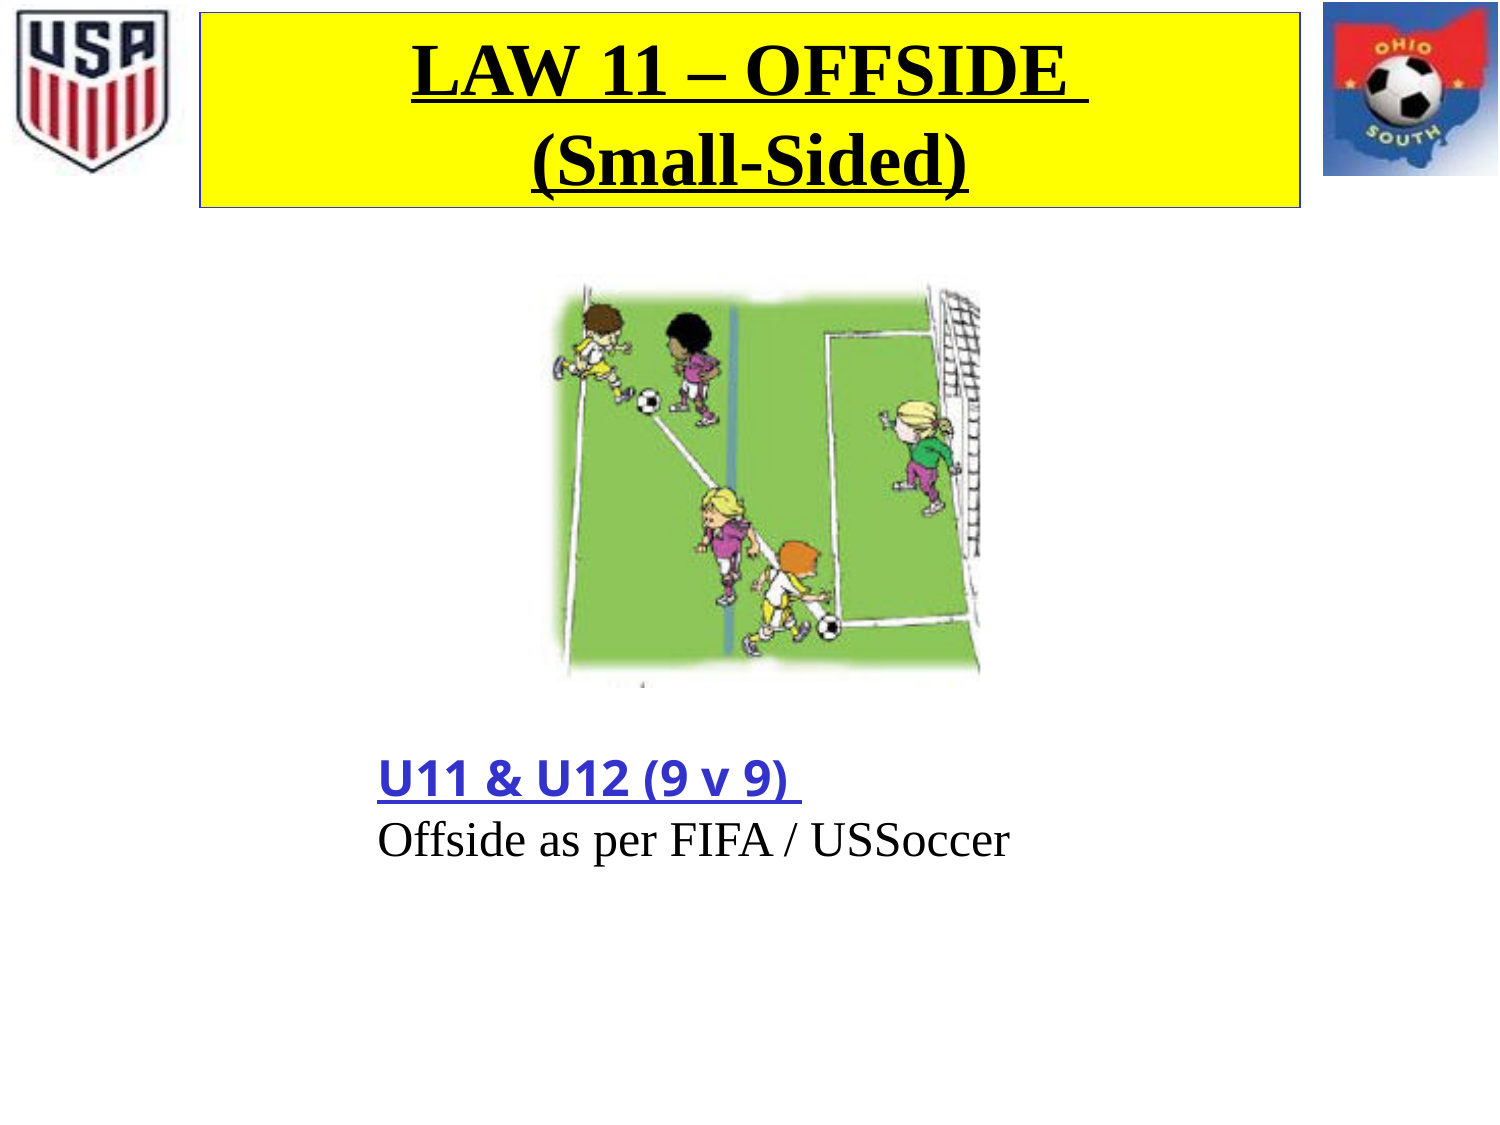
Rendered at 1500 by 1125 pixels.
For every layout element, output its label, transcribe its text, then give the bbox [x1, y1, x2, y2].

text_box U11 & U12 (9 v 9) Offside as per FIFA / USSoccer [362, 738, 1238, 874]
picture [12, 4, 188, 177]
picture [1323, 2, 1498, 177]
text_box LAW 11 – OFFSIDE (Small-Sided) [200, 12, 1300, 208]
picture [524, 274, 1012, 688]
